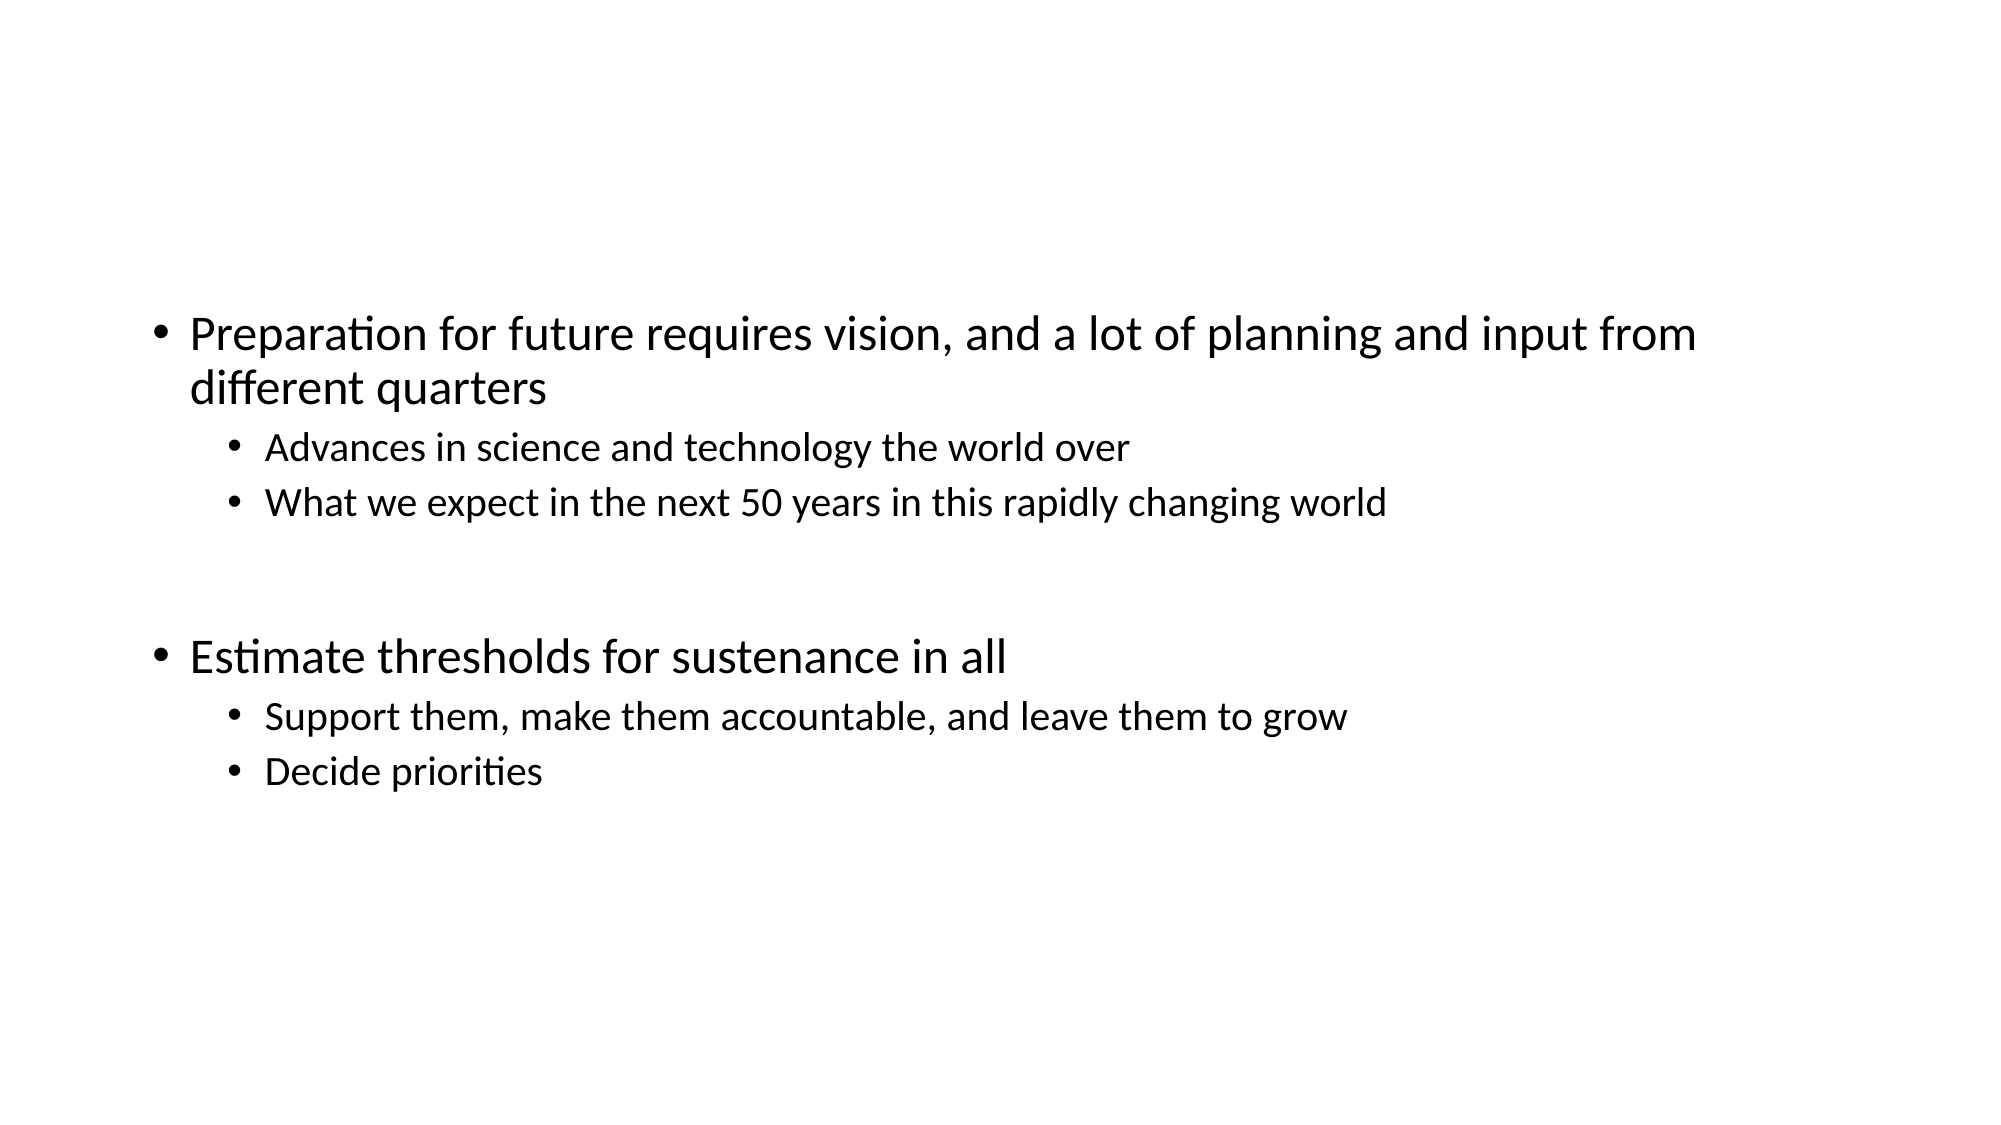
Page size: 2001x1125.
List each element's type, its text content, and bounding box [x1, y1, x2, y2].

list Preparation for future requires vision, and a lot of planning and input from different quarters Advances in science and technology the world over What we expect in the next 50 years in this rapidly changing world Estimate thresholds for sustenance in all Support them, make them accountable, and leave them to grow Decide priorities [137, 299, 1863, 1014]
